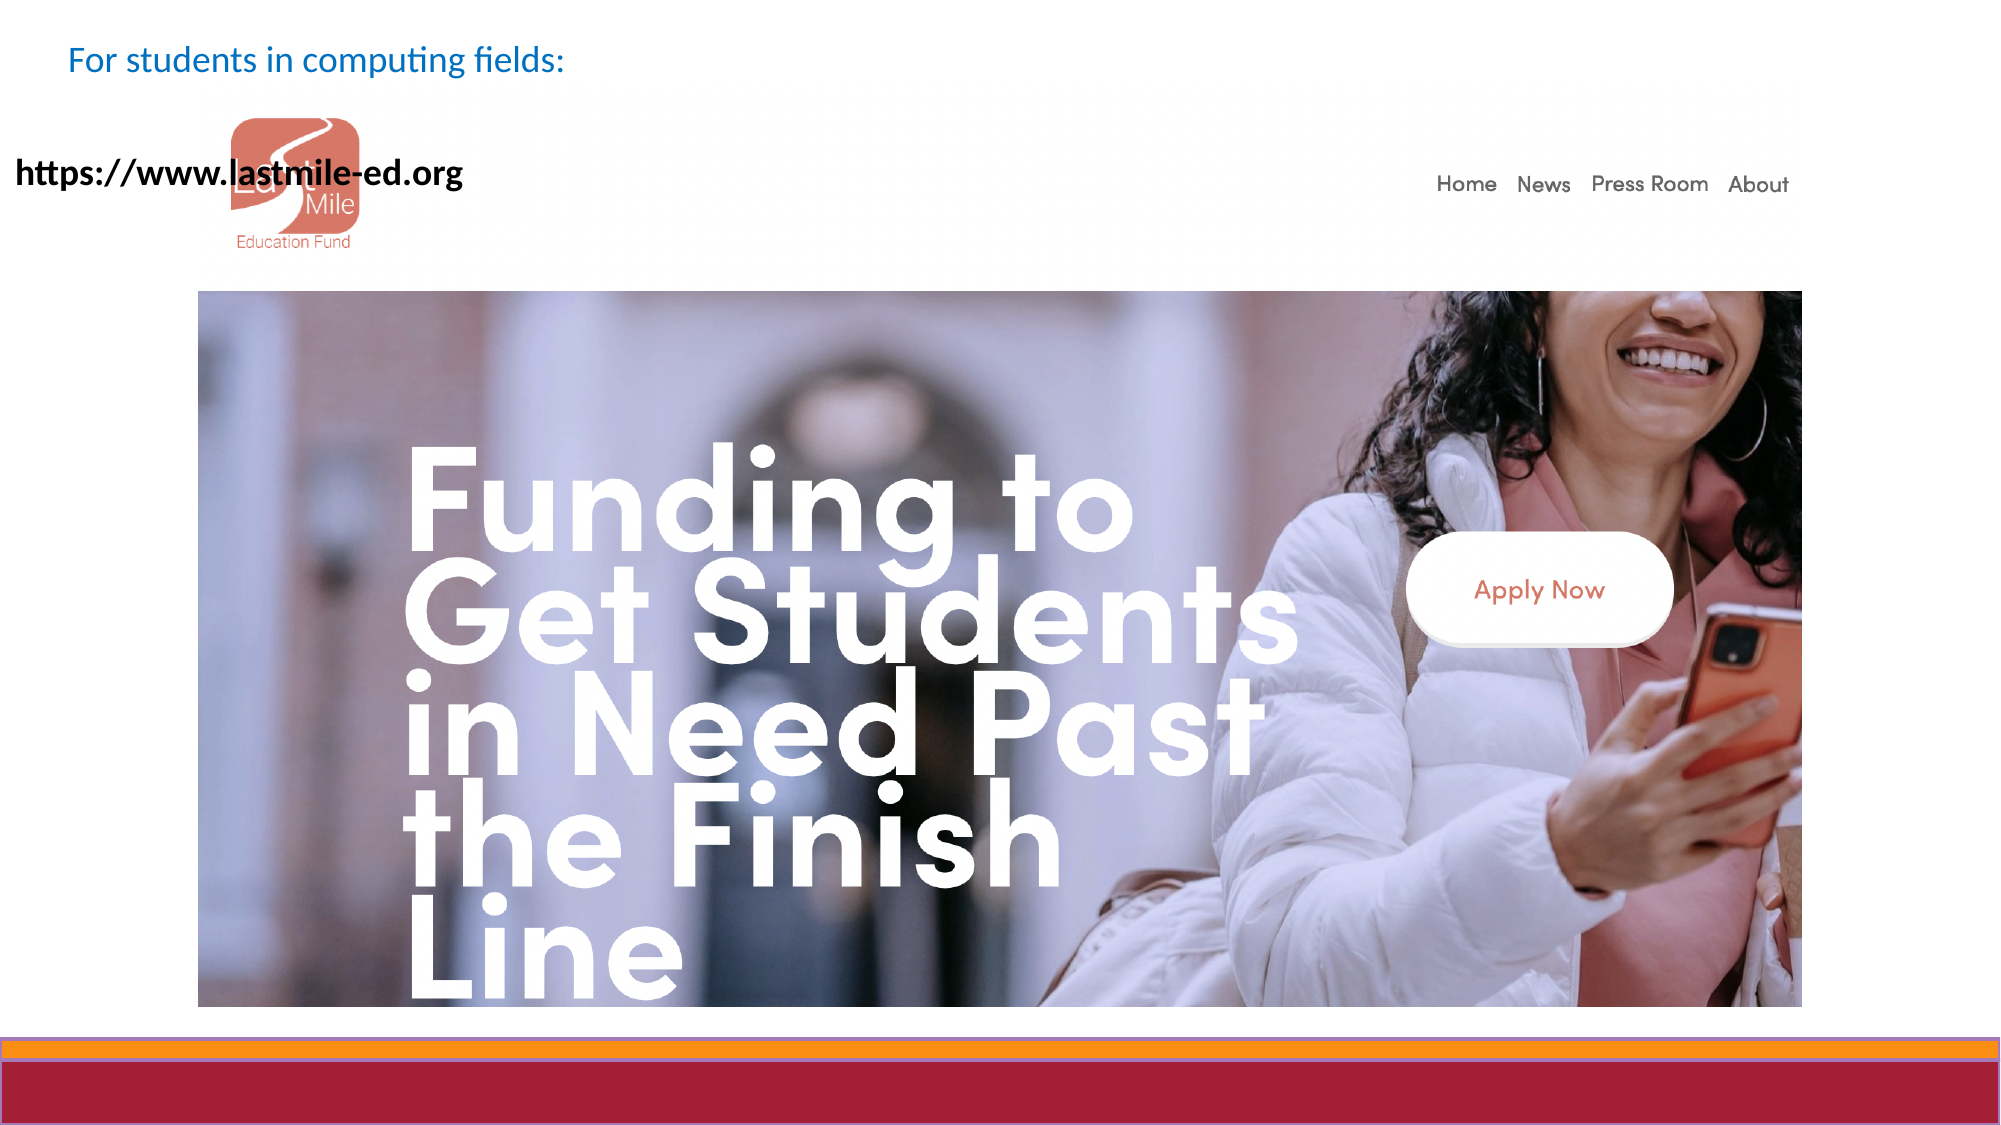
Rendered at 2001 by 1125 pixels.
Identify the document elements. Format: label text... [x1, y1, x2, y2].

title https://www.lastmile-ed.org [0, 140, 195, 344]
text_box For students in computing fields: [53, 27, 582, 88]
picture [197, 81, 1803, 1008]
